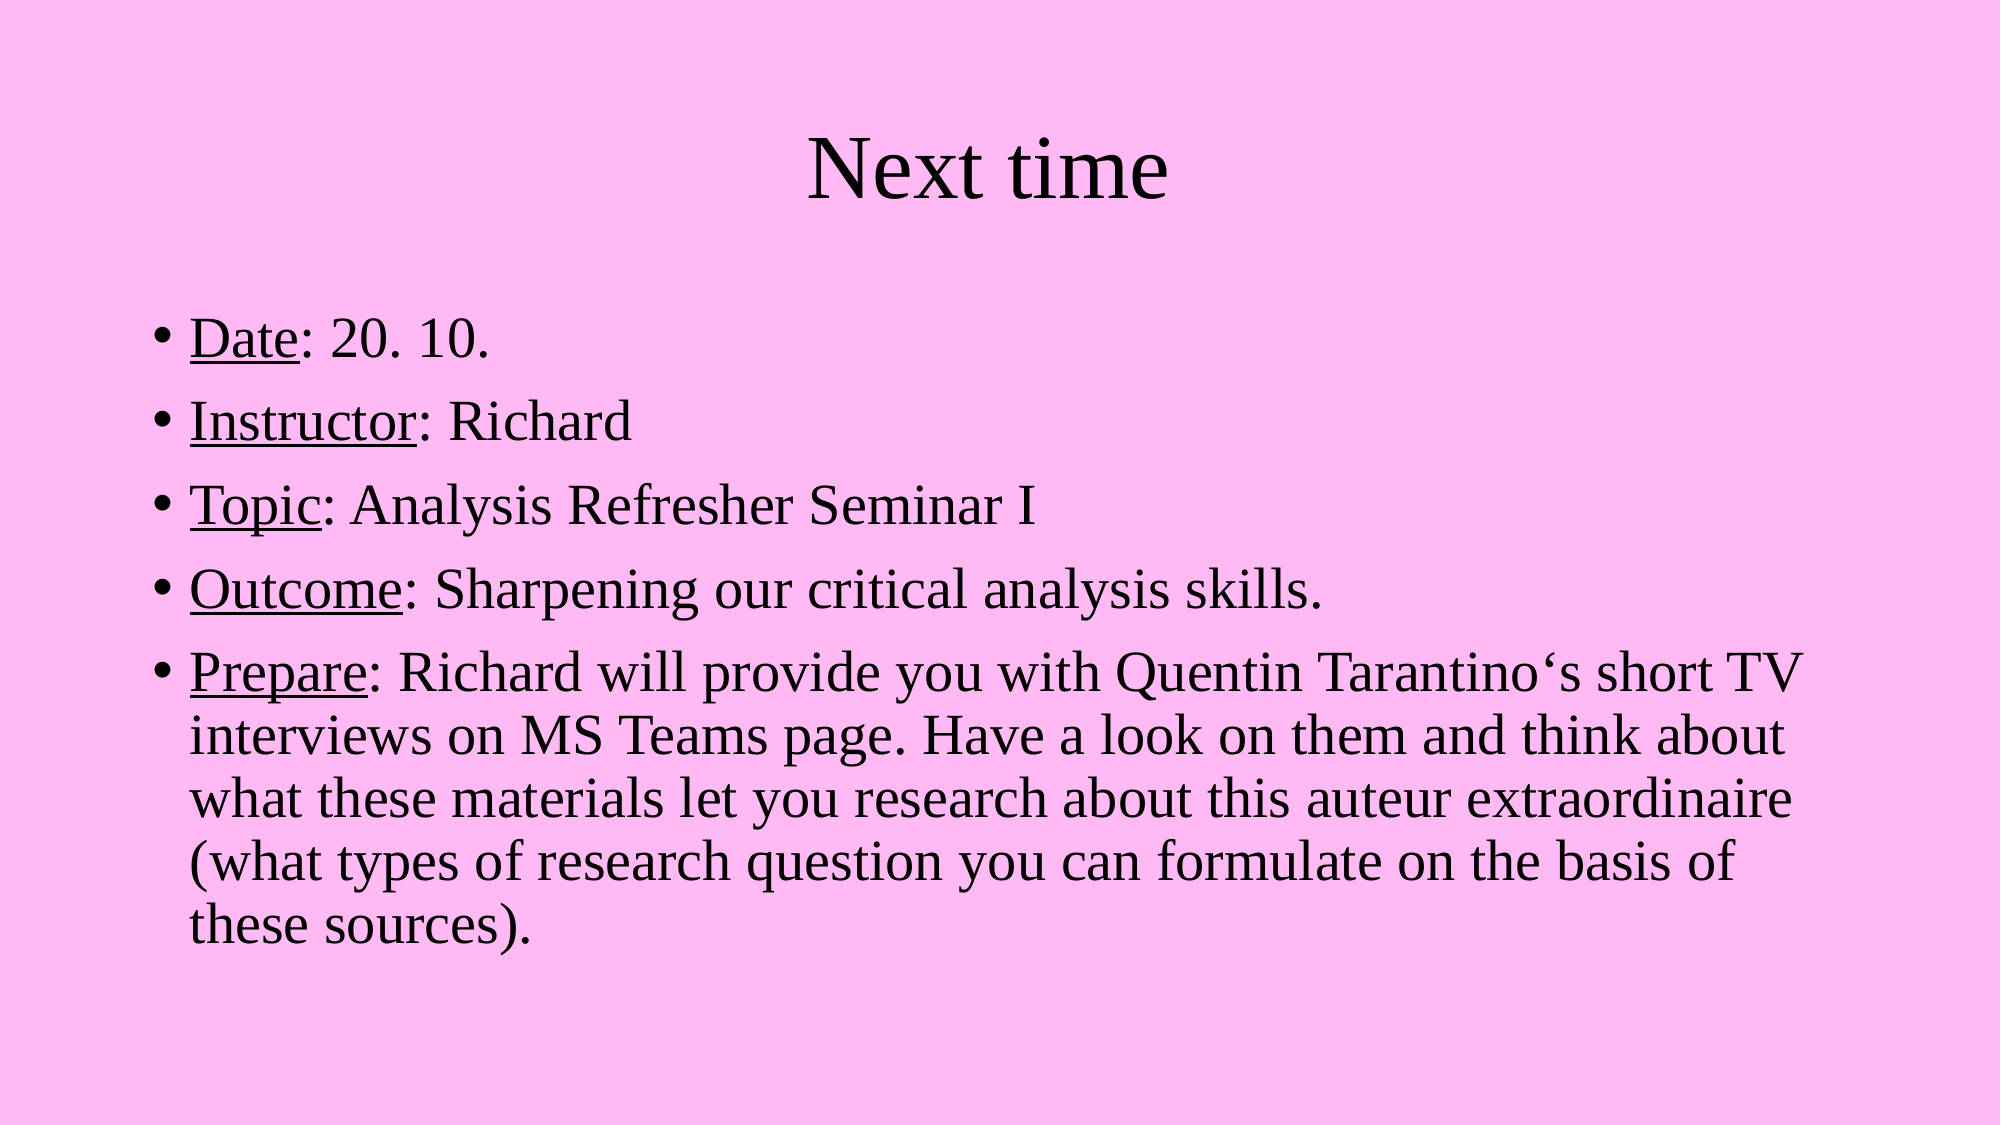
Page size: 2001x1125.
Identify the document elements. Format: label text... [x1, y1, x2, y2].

list Date: 20. 10. Instructor: Richard Topic: Analysis Refresher Seminar I Outcome: Sharpening our critical analysis skills. Prepare: Richard will provide you with Quentin Tarantino‘s short TV interviews on MS Teams page. Have a look on them and think about what these materials let you research about this auteur extraordinaire (what types of research question you can formulate on the basis of these sources). [137, 299, 1863, 1014]
title Next time [137, 59, 1863, 278]
